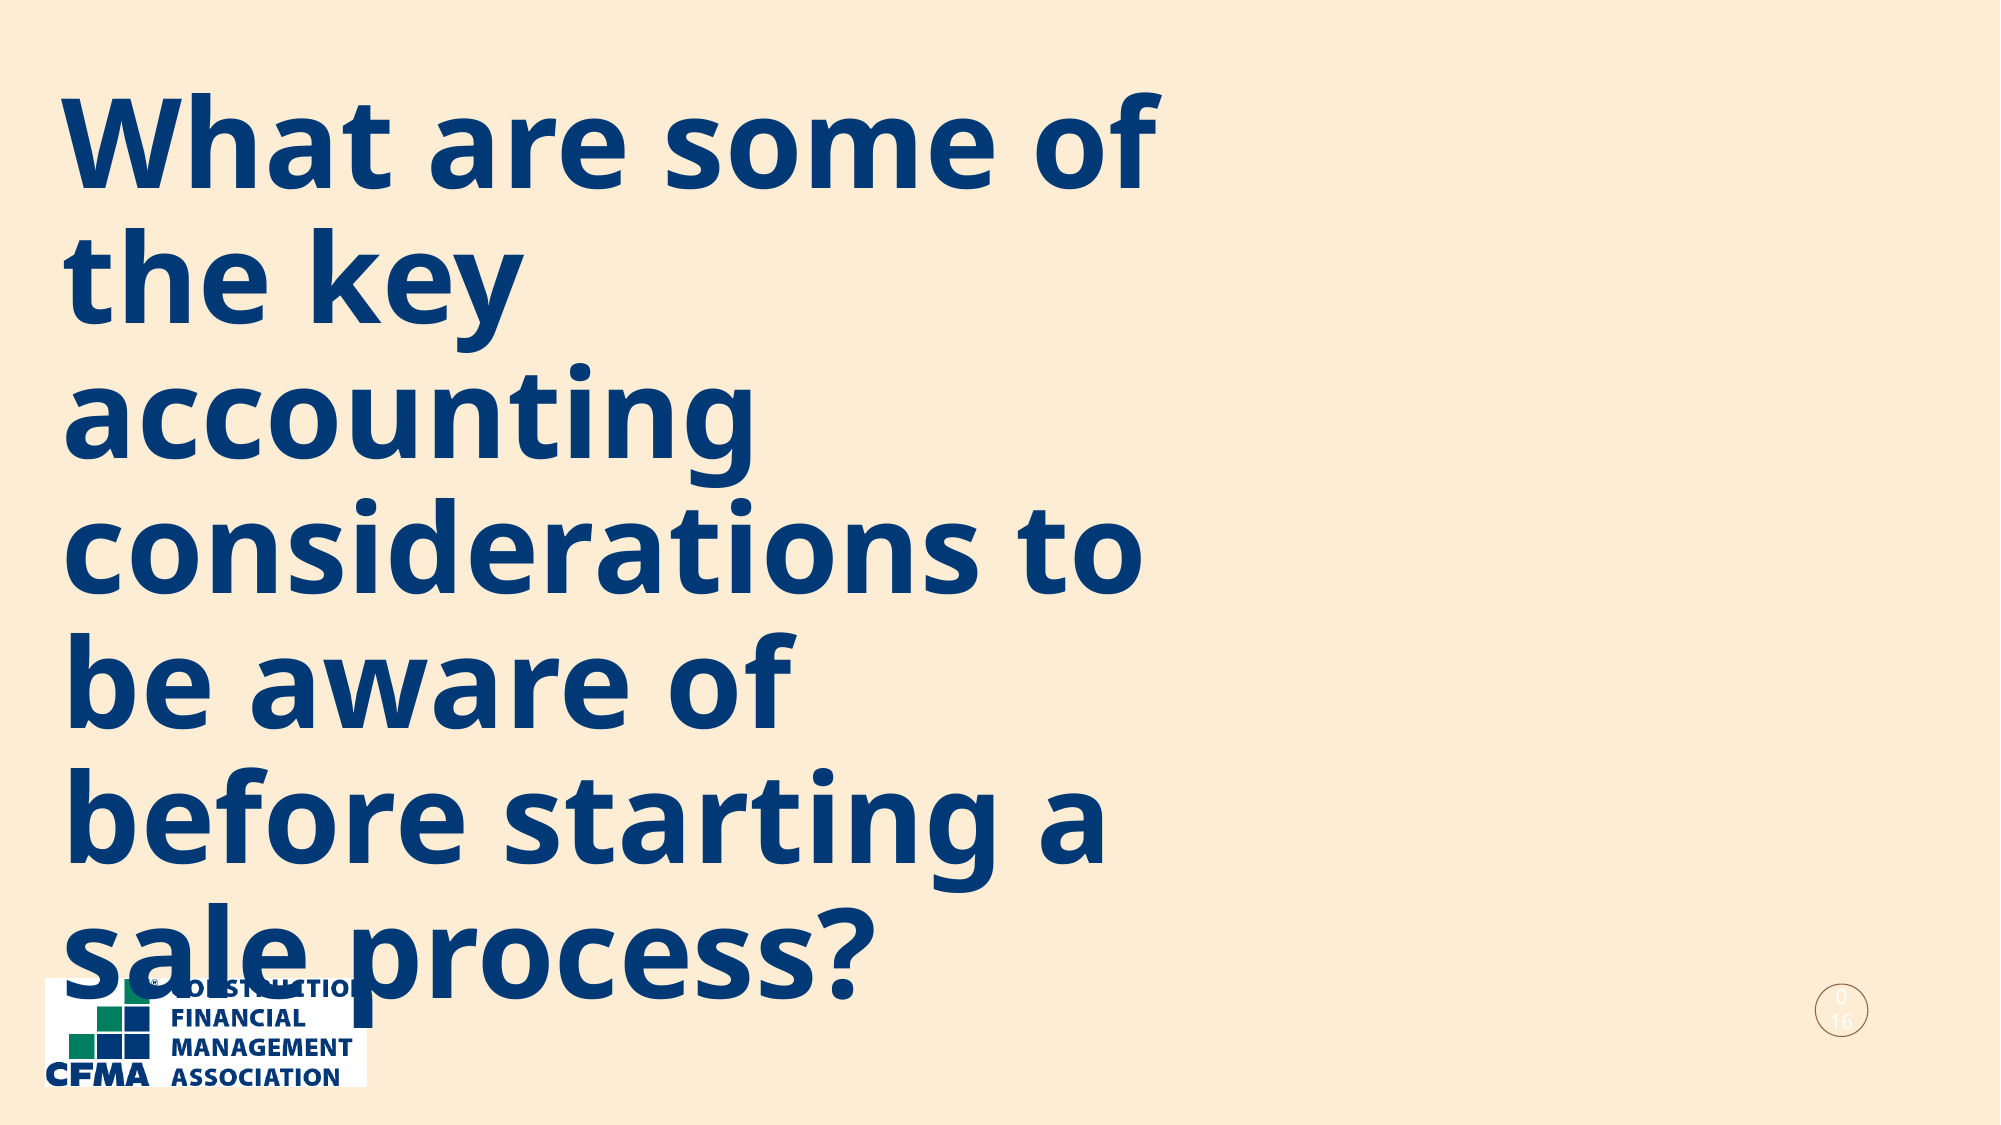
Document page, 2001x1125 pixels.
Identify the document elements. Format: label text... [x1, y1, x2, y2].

picture [45, 978, 367, 1087]
slide_number 016 [1811, 980, 1872, 1041]
text_box What are some of the key accounting considerations to be aware of before starting a sale process? [47, 73, 1178, 160]
